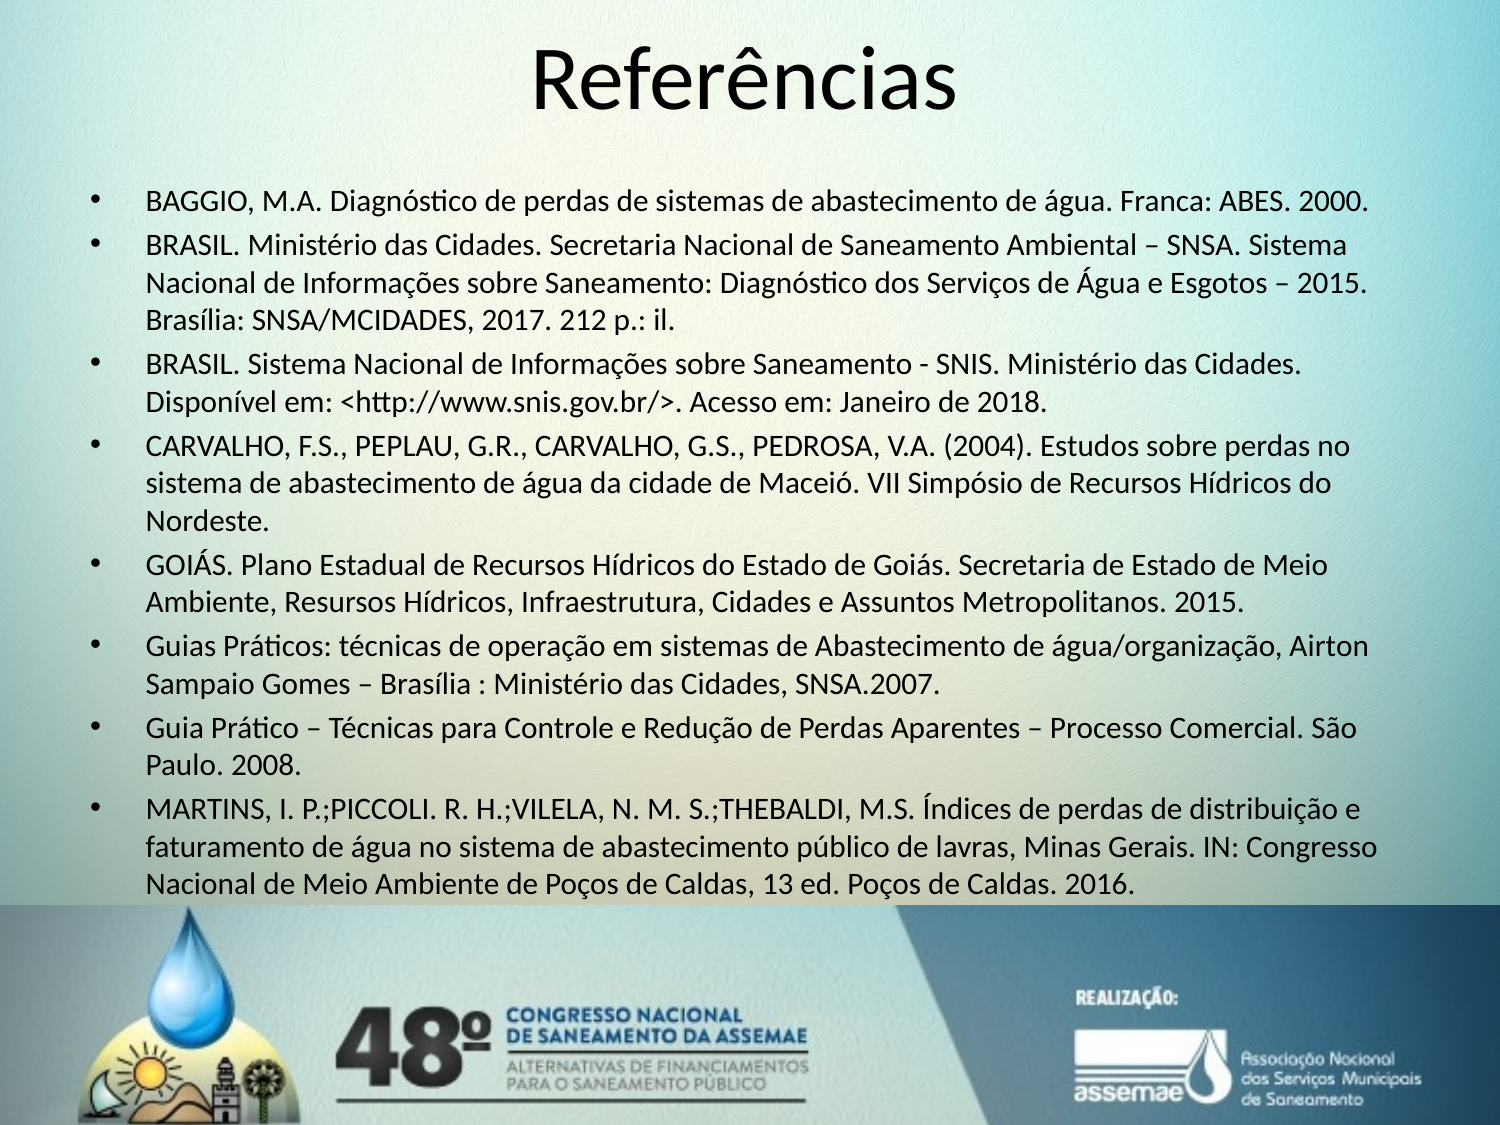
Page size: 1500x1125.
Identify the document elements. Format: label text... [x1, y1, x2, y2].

picture [0, 0, 1500, 1125]
text_box Referências [69, 8, 1420, 138]
list BAGGIO, M.A. Diagnóstico de perdas de sistemas de abastecimento de água. Franca: ABES. 2000. BRASIL. Ministério das Cidades. Secretaria Nacional de Saneamento Ambiental – SNSA. Sistema Nacional de Informações sobre Saneamento: Diagnóstico dos Serviços de Água e Esgotos – 2015. Brasília: SNSA/MCIDADES, 2017. 212 p.: il. BRASIL. Sistema Nacional de Informações sobre Saneamento - SNIS. Ministério das Cidades. Disponível em: <http://www.snis.gov.br/>. Acesso em: Janeiro de 2018. CARVALHO, F.S., PEPLAU, G.R., CARVALHO, G.S., PEDROSA, V.A. (2004). Estudos sobre perdas no sistema de abastecimento de água da cidade de Maceió. VII Simpósio de Recursos Hídricos do Nordeste. GOIÁS. Plano Estadual de Recursos Hídricos do Estado de Goiás. Secretaria de Estado de Meio Ambiente, Resursos Hídricos, Infraestrutura, Cidades e Assuntos Metropolitanos. 2015. Guias Práticos: técnicas de operação em sistemas de Abastecimento de água/organização, Airton Sampaio Gomes – Brasília : Ministério das Cidades, SNSA.2007. Guia Prático – Técnicas para Controle e Redução de Perdas Aparentes – Processo Comercial. São Paulo. 2008. MARTINS, I. P.;PICCOLI. R. H.;VILELA, N. M. S.;THEBALDI, M.S. Índices de perdas de distribuição e faturamento de água no sistema de abastecimento público de lavras, Minas Gerais. IN: Congresso Nacional de Meio Ambiente de Poços de Caldas, 13 ed. Poços de Caldas. 2016. [75, 172, 1425, 916]
